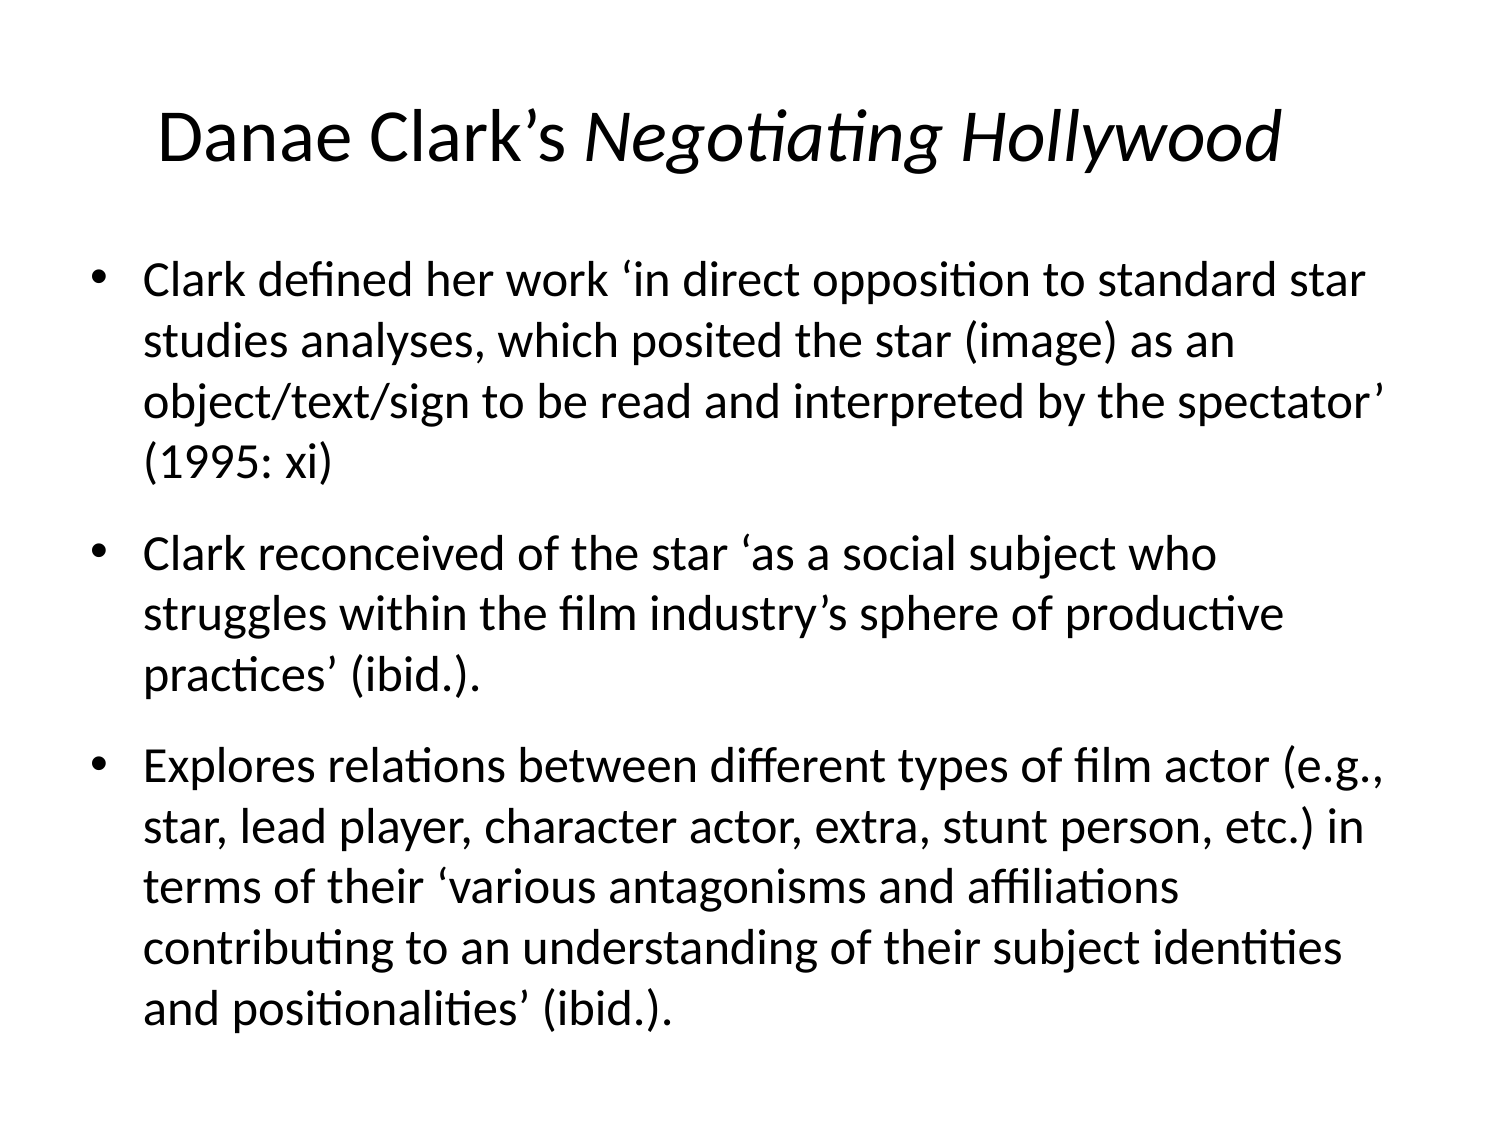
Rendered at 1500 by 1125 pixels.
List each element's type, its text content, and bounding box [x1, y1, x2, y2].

list Clark defined her work ‘in direct opposition to standard star studies analyses, which posited the star (image) as an object/text/sign to be read and interpreted by the spectator’ (1995: xi) Clark reconceived of the star ‘as a social subject who struggles within the film industry’s sphere of productive practices’ (ibid.). Explores relations between different types of film actor (e.g., star, lead player, character actor, extra, stunt person, etc.) in terms of their ‘various antagonisms and affiliations contributing to an understanding of their subject identities and positionalities’ (ibid.). [75, 238, 1425, 1047]
title Danae Clark’s Negotiating Hollywood [75, 45, 1366, 218]
